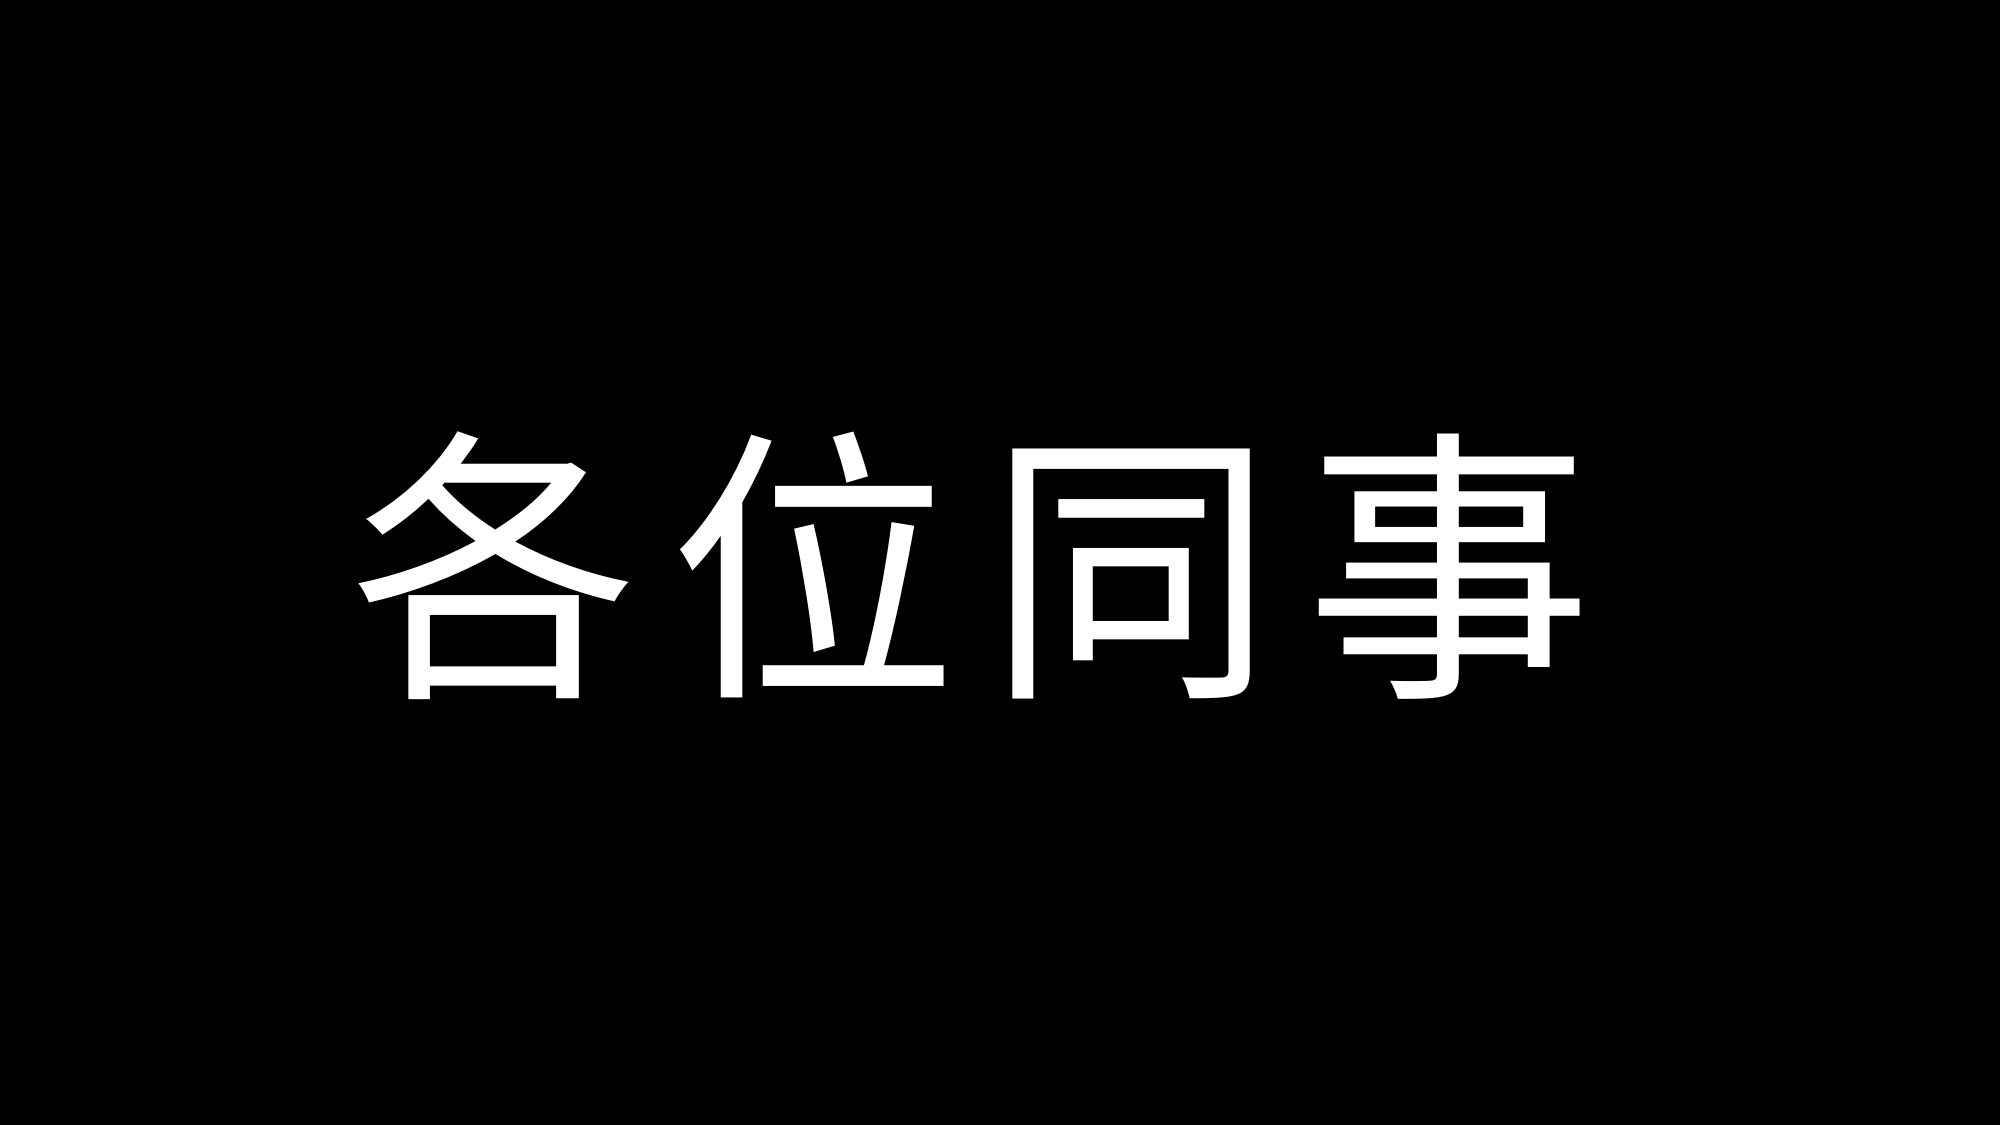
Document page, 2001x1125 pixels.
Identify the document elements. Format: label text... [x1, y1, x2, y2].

text_box 各位同事 [336, 380, 1664, 741]
